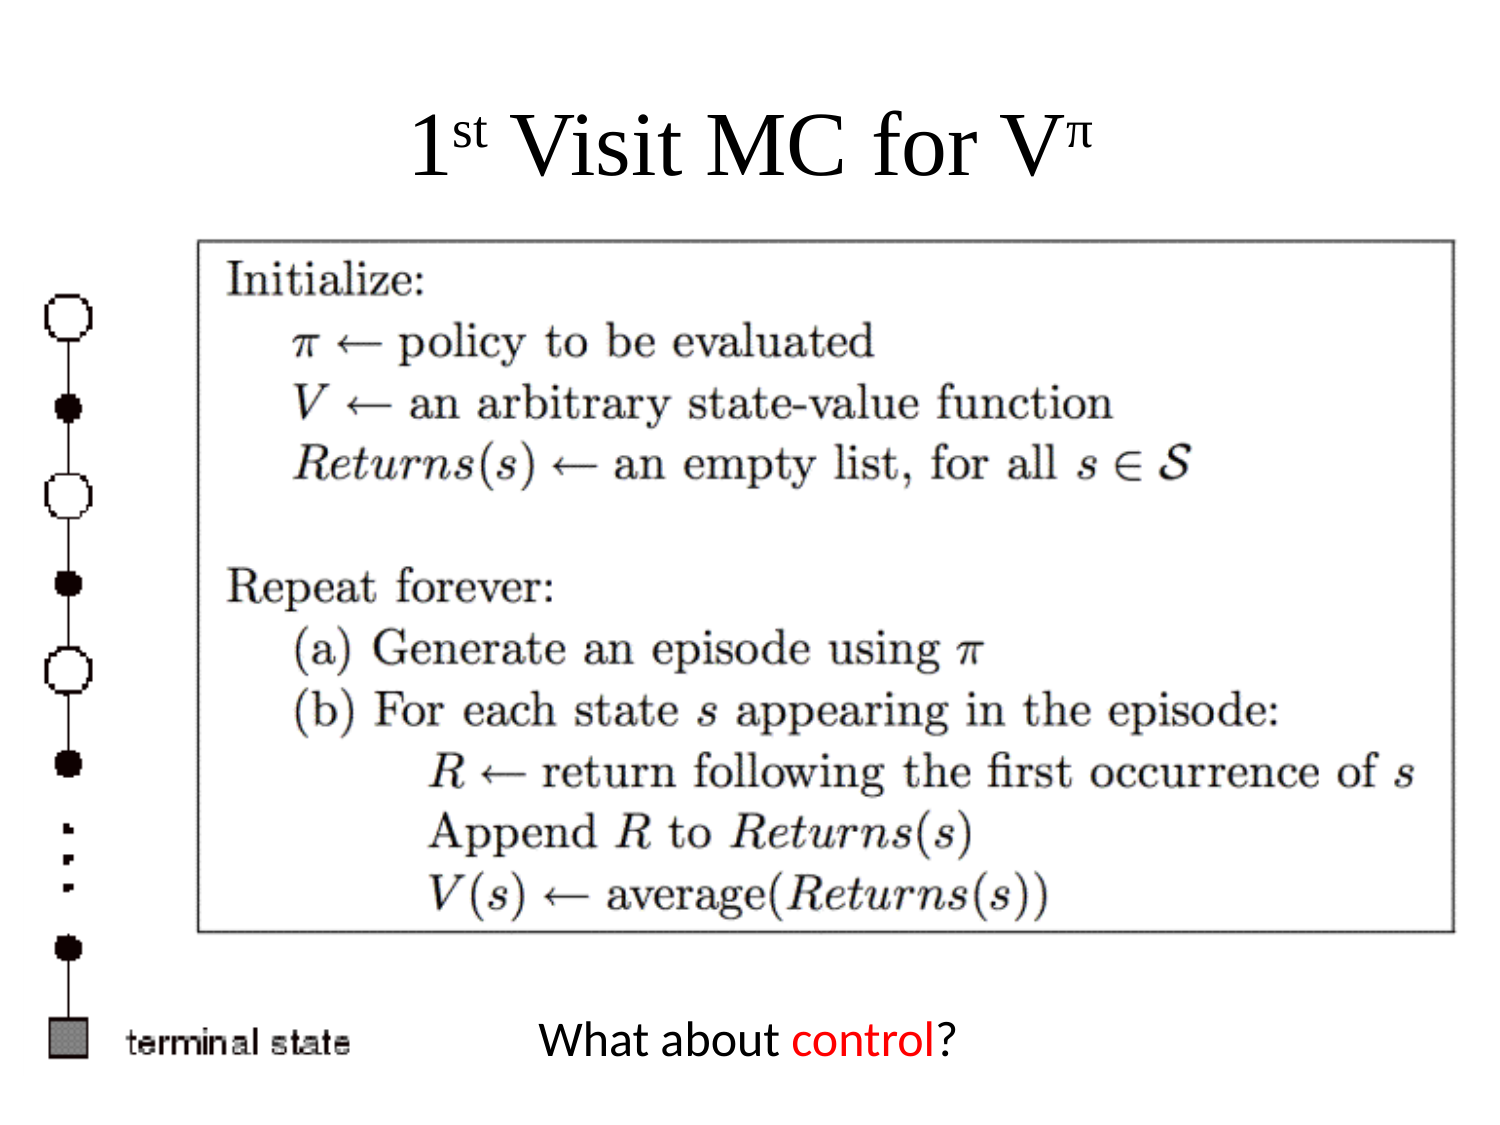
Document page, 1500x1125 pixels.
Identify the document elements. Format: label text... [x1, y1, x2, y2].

text_box What about control? [523, 998, 974, 1074]
title 1st Visit MC for Vπ [75, 45, 1425, 233]
picture [21, 232, 1468, 1077]
